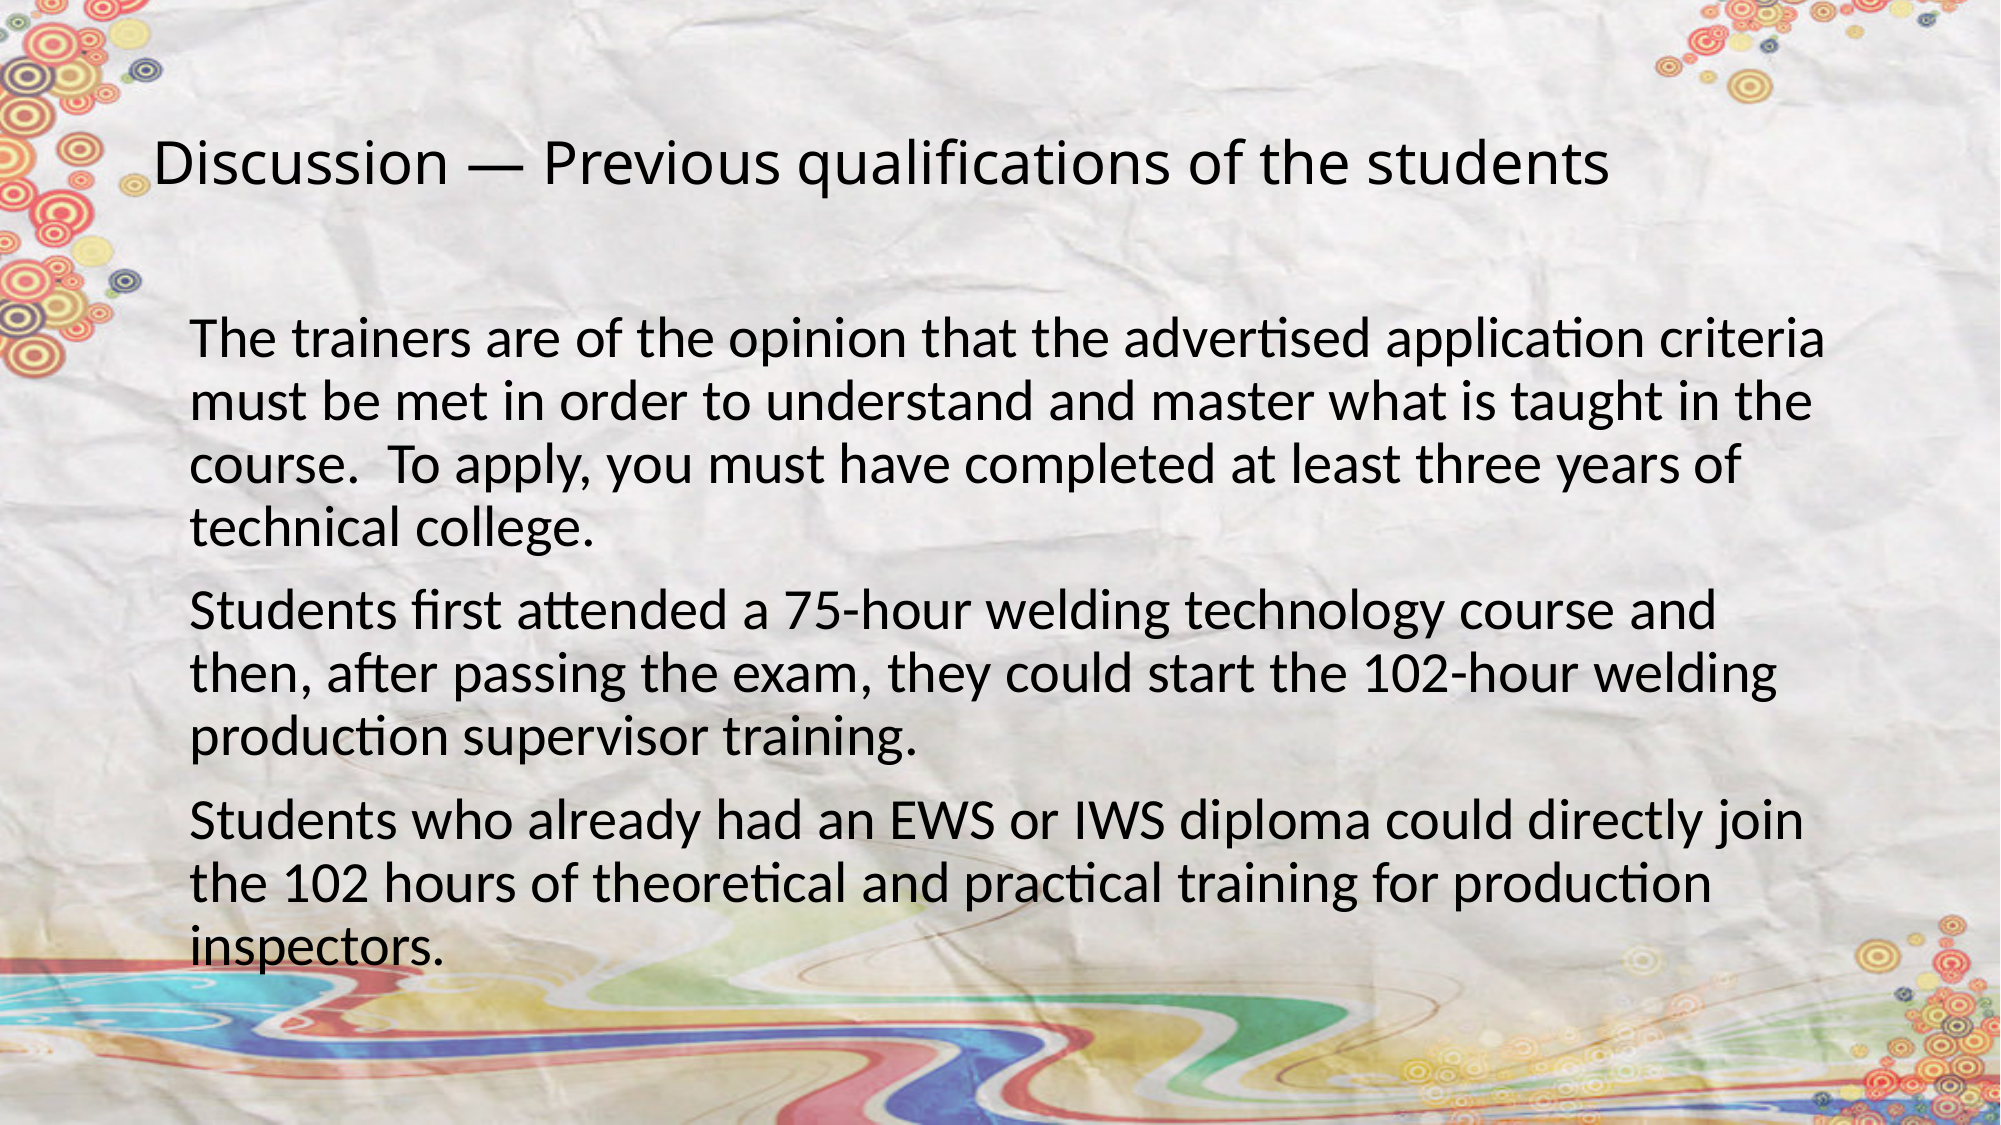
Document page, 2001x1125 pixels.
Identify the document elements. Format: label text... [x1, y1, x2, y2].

list The trainers are of the opinion that the advertised application criteria must be met in order to understand and master what is taught in the course. To apply, you must have completed at least three years of technical college. Students first attended a 75-hour welding technology course and then, after passing the exam, they could start the 102-hour welding production supervisor training. Students who already had an EWS or IWS diploma could directly join the 102 hours of theoretical and practical training for production inspectors. [137, 299, 1863, 1014]
title Discussion ― Previous qualifications of the students [137, 59, 1863, 278]
picture [0, 0, 2001, 1125]
